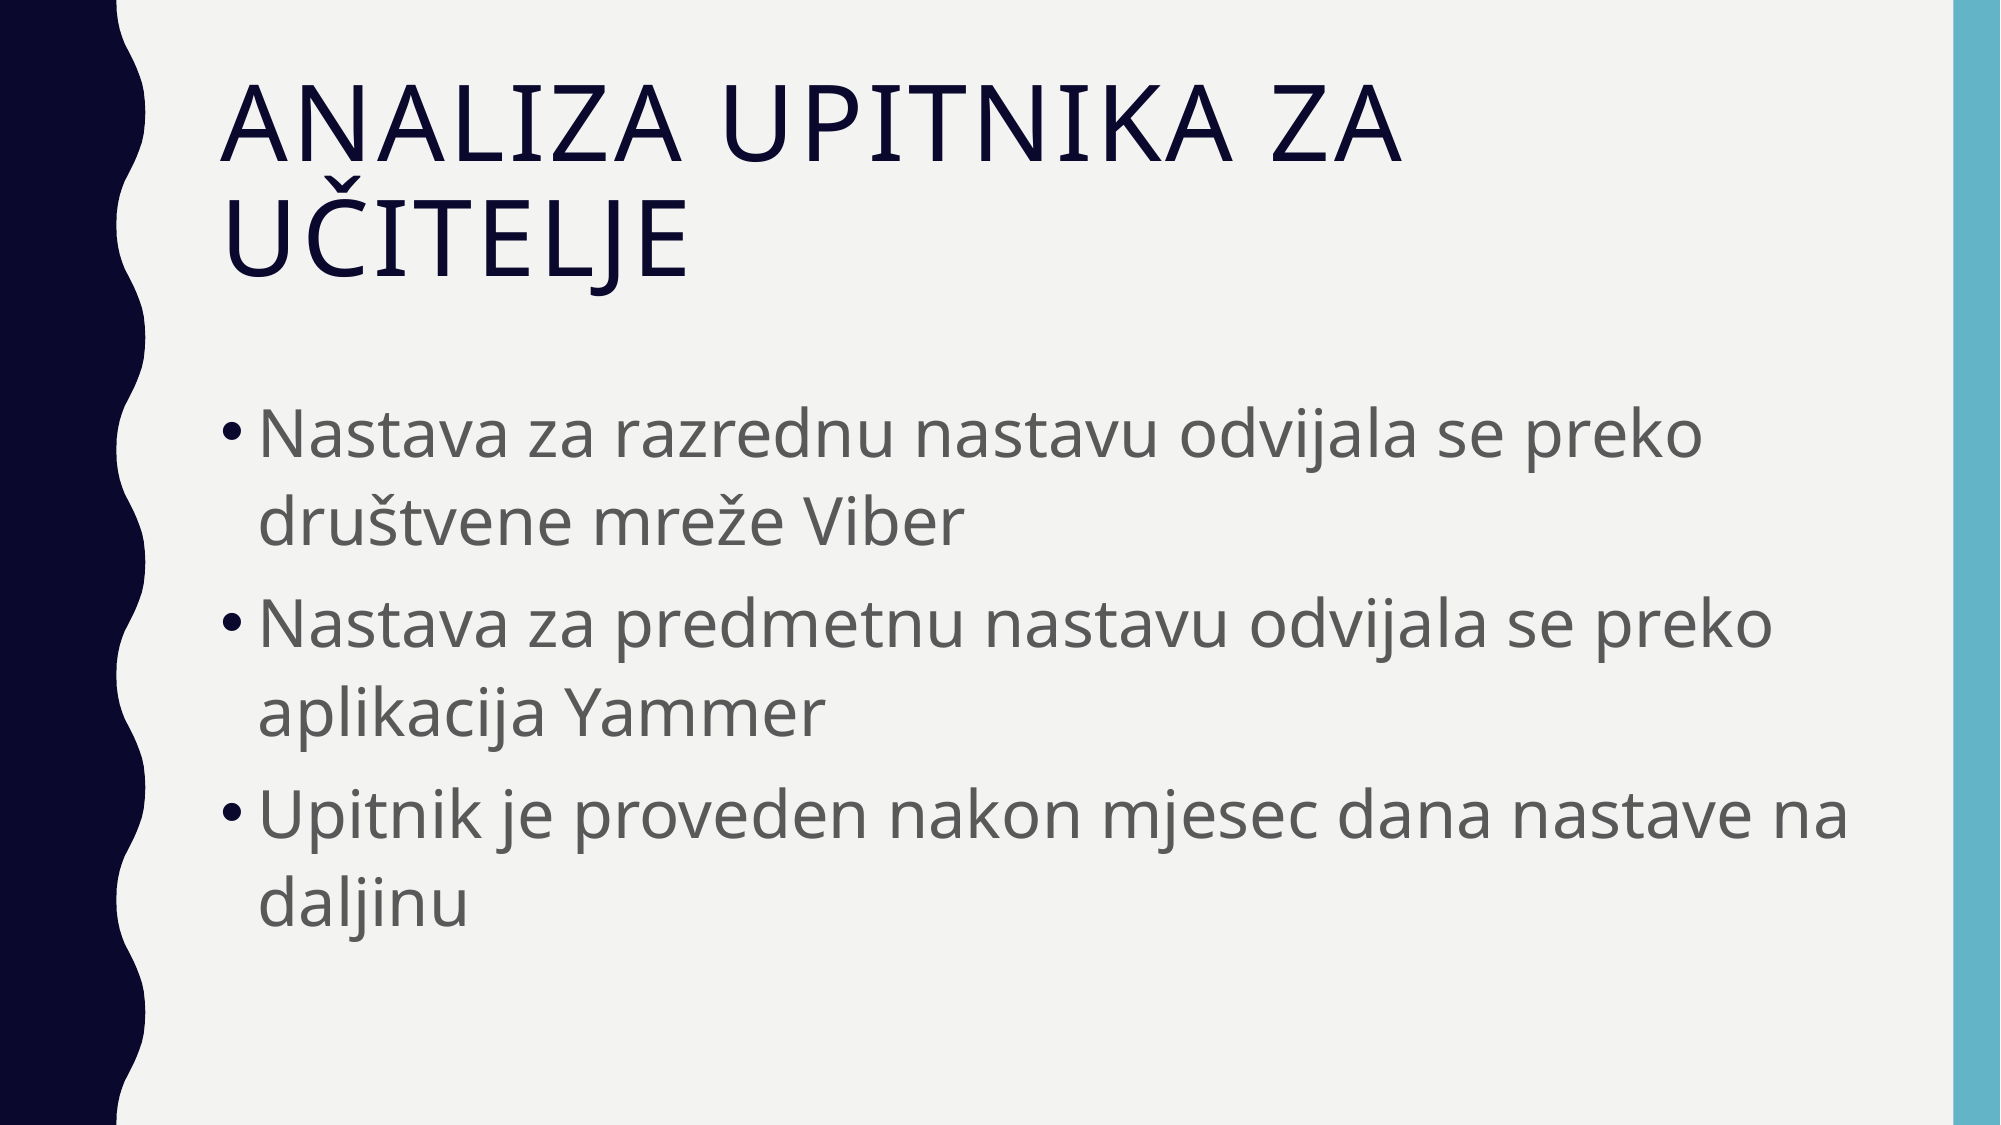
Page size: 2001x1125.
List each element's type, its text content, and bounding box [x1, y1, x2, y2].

list Nastava za razrednu nastavu odvijala se preko društvene mreže Viber Nastava za predmetnu nastavu odvijala se preko aplikacija Yammer Upitnik je proveden nakon mjesec dana nastave na daljinu [205, 375, 1875, 965]
title Analiza upitnika za učitelje [205, 62, 1875, 308]
